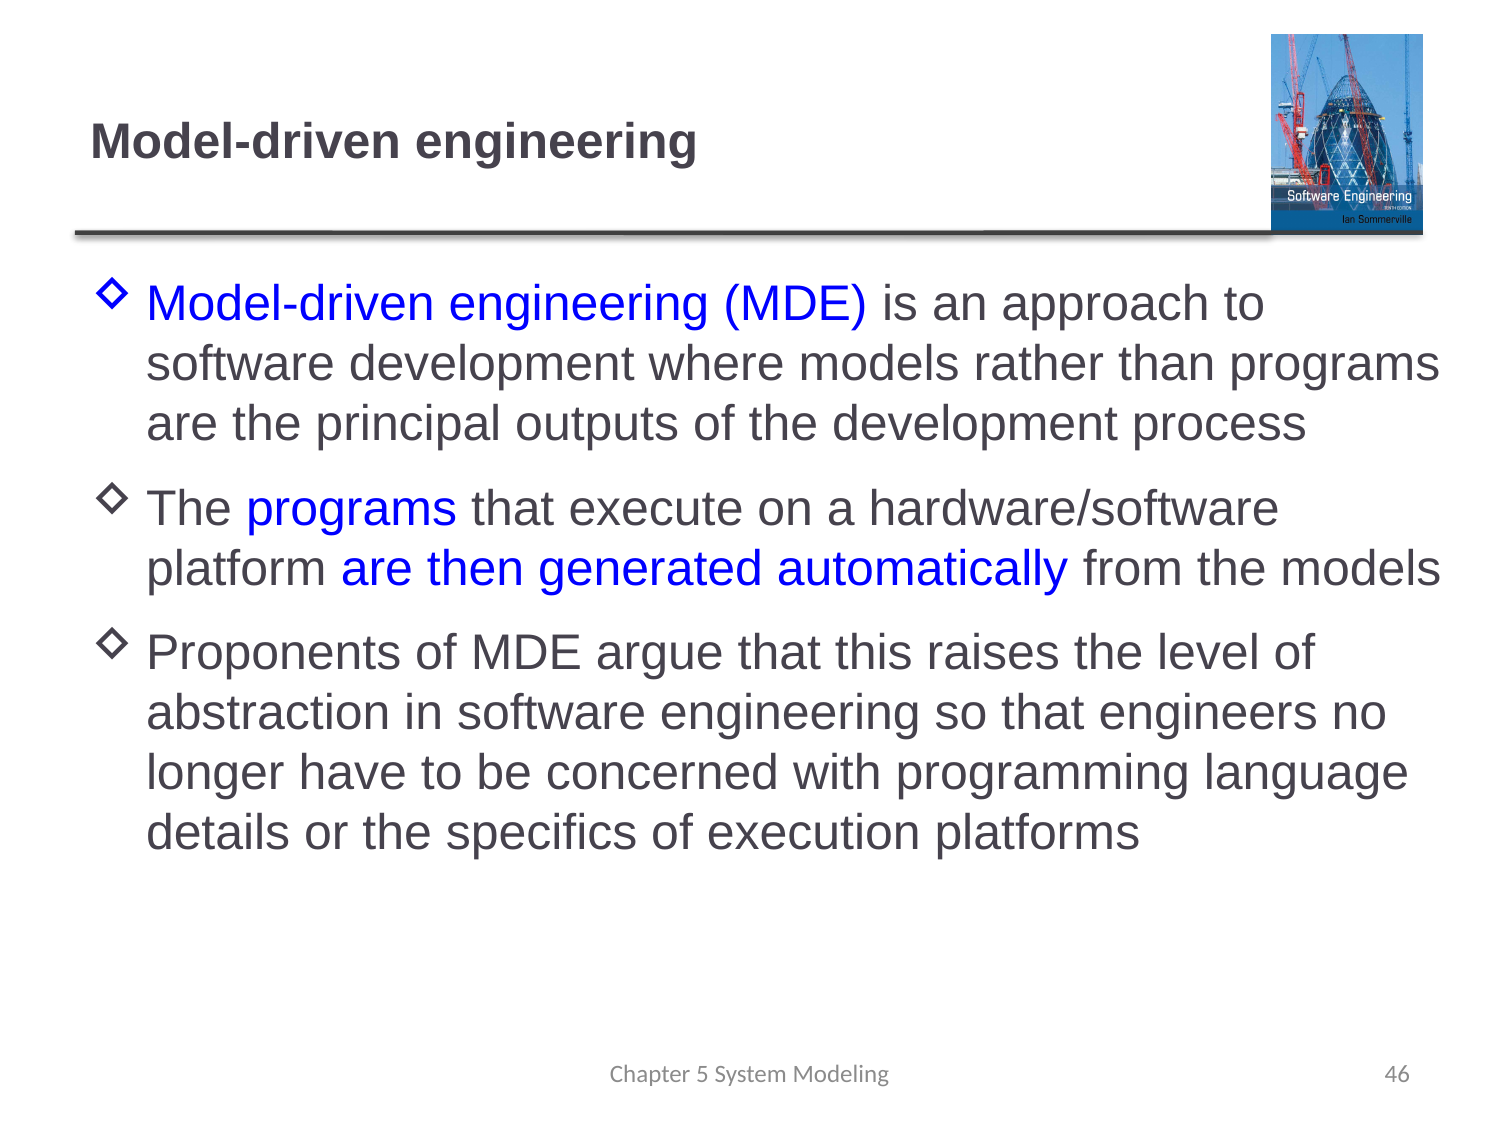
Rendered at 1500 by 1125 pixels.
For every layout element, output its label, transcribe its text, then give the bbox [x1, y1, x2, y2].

picture [1271, 34, 1423, 230]
footer Chapter 5 System Modeling [512, 1042, 988, 1103]
slide_number 46 [1074, 1042, 1425, 1103]
list Model-driven engineering (MDE) is an approach to software development where models rather than programs are the principal outputs of the development process The programs that execute on a hardware/software platform are then generated automatically from the models Proponents of MDE argue that this raises the level of abstraction in software engineering so that engineers no longer have to be concerned with programming language details or the specifics of execution platforms [75, 262, 1469, 1005]
title Model-driven engineering [74, 44, 1272, 233]
